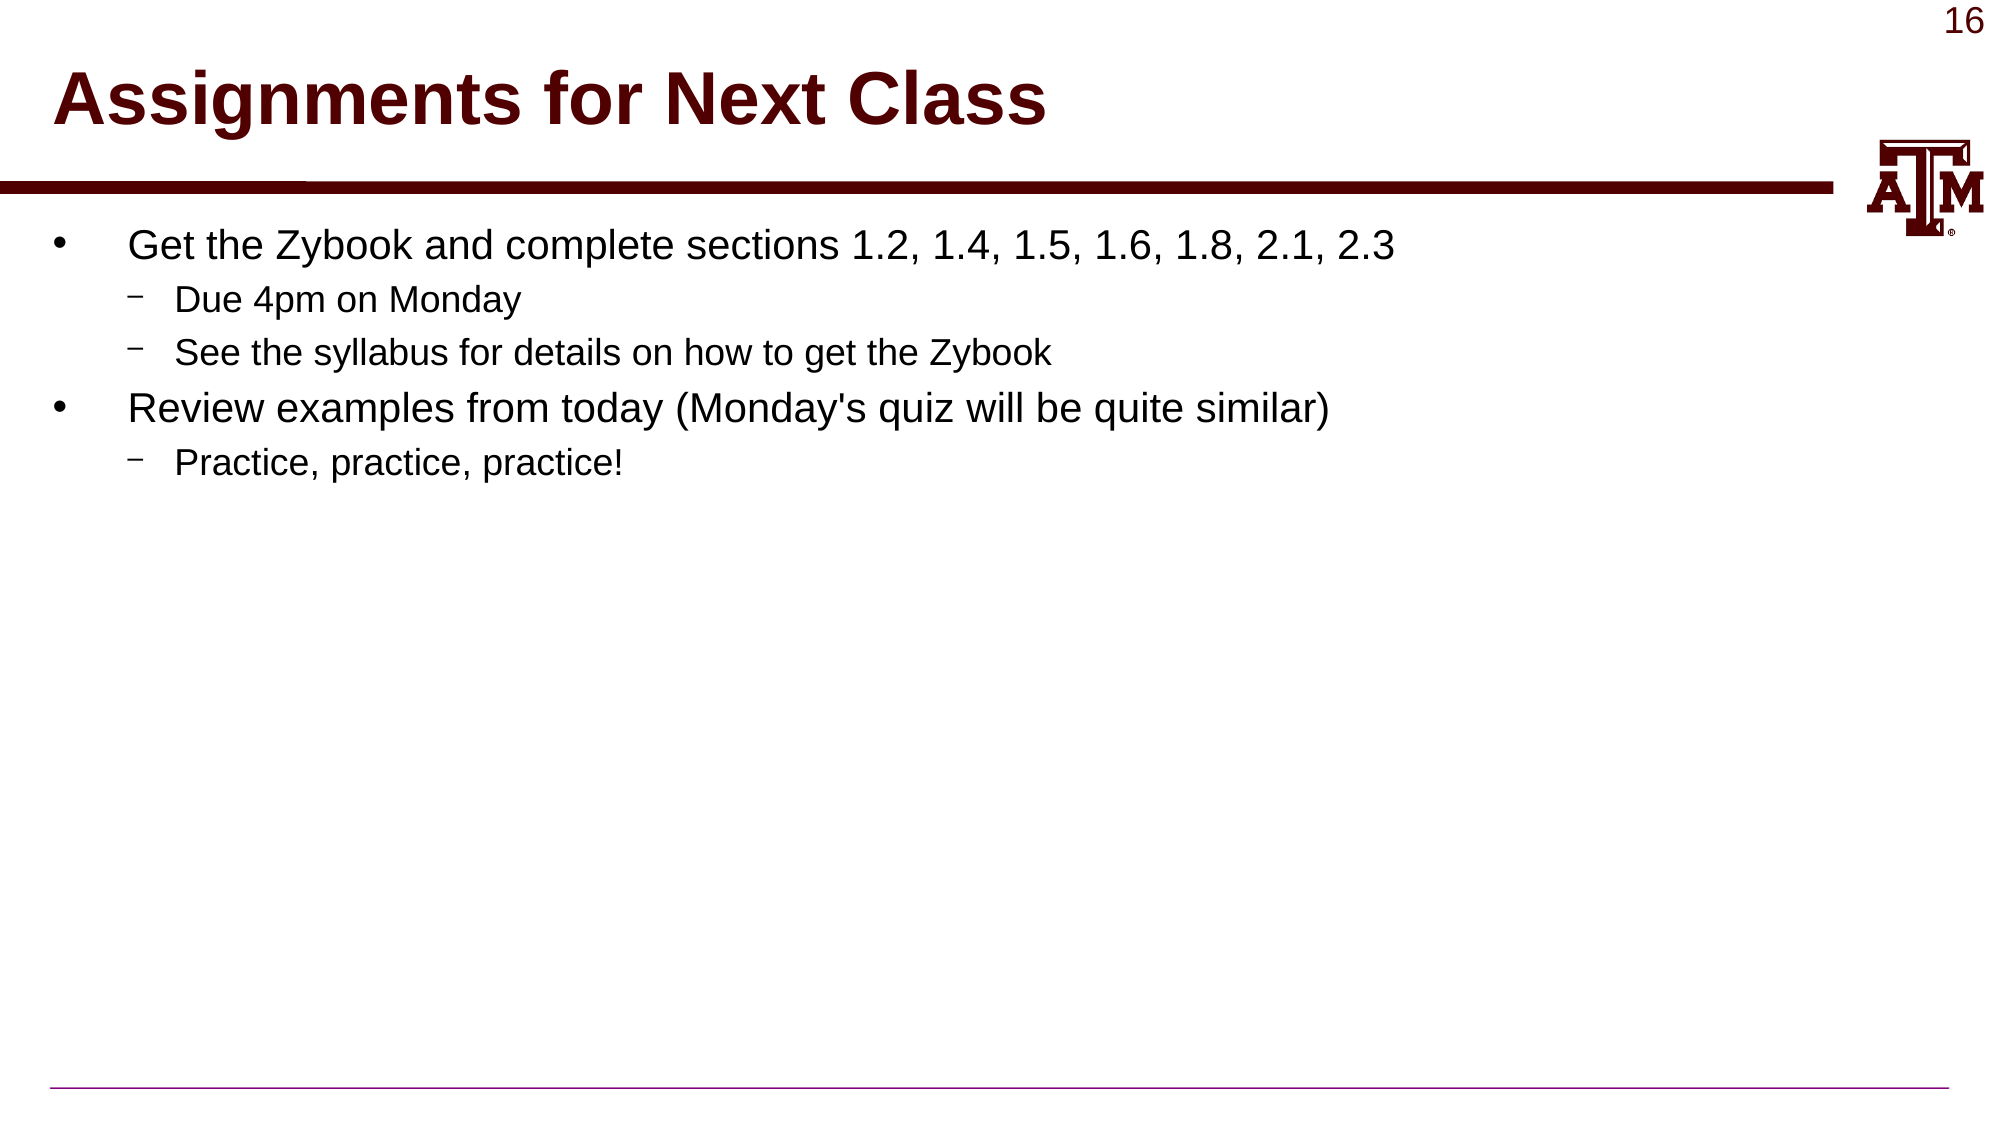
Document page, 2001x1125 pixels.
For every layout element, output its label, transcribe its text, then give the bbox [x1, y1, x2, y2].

picture [1850, 112, 2000, 263]
list Get the Zybook and complete sections 1.2, 1.4, 1.5, 1.6, 1.8, 2.1, 2.3 Due 4pm on Monday See the syllabus for details on how to get the Zybook Review examples from today (Monday's quiz will be quite similar) Practice, practice, practice! [37, 209, 1826, 1063]
title Assignments for Next Class [37, 12, 1826, 188]
